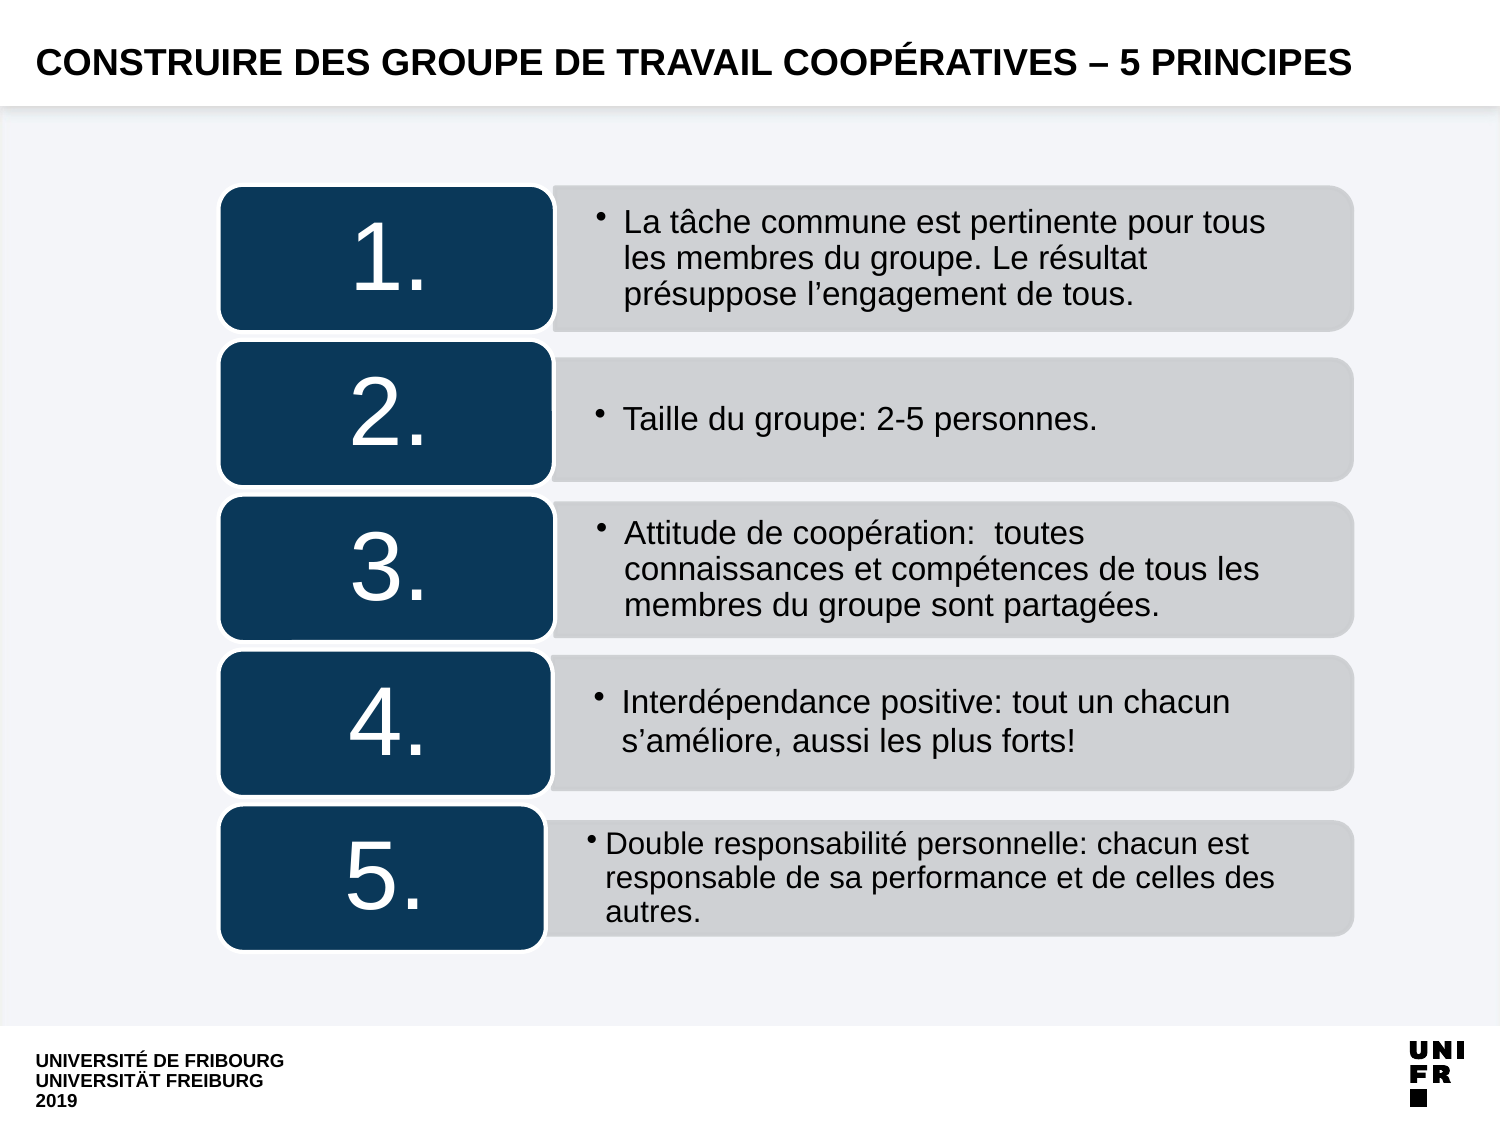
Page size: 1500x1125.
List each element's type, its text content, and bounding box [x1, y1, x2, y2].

picture [0, 106, 1500, 1026]
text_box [218, 184, 1353, 953]
title Construire des groupe de travail coopératives – 5 principes [35, 26, 1465, 107]
